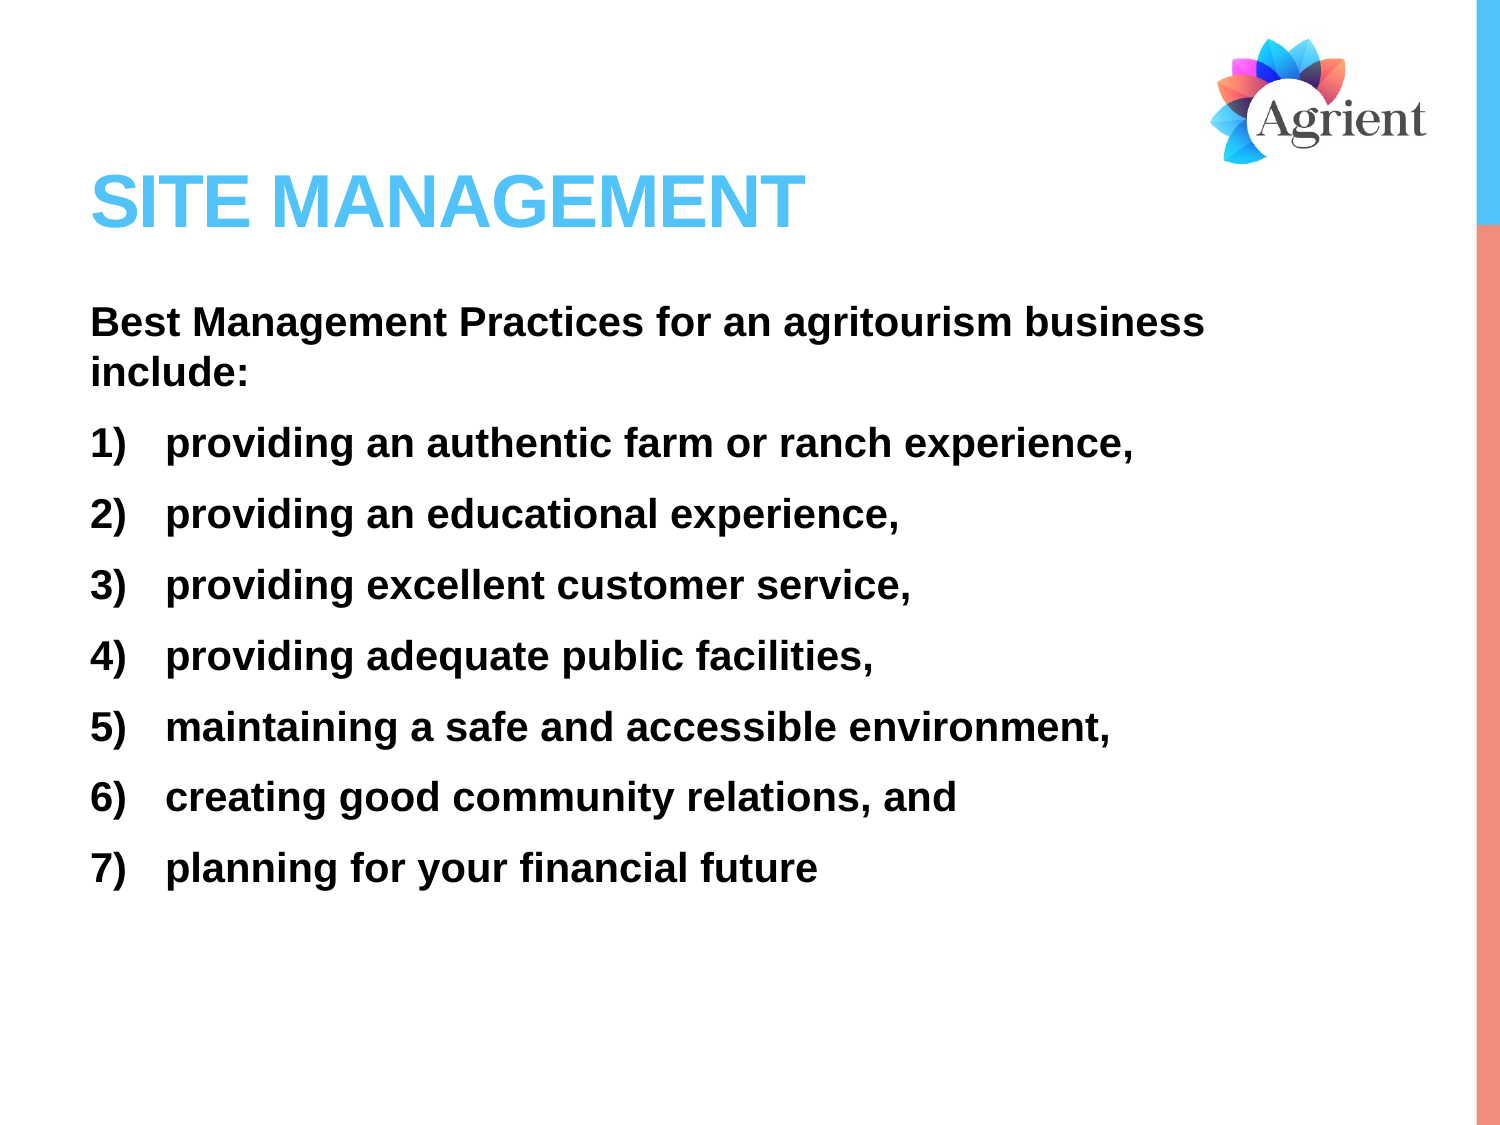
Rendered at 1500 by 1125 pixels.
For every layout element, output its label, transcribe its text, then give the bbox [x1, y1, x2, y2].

picture [1200, 30, 1436, 173]
list Best Management Practices for an agritourism business include: providing an authentic farm or ranch experience, providing an educational experience, providing excellent customer service, providing adequate public facilities, maintaining a safe and accessible environment, creating good community relations, and planning for your financial future [75, 287, 1325, 1005]
title Site Management [75, 25, 1025, 250]
